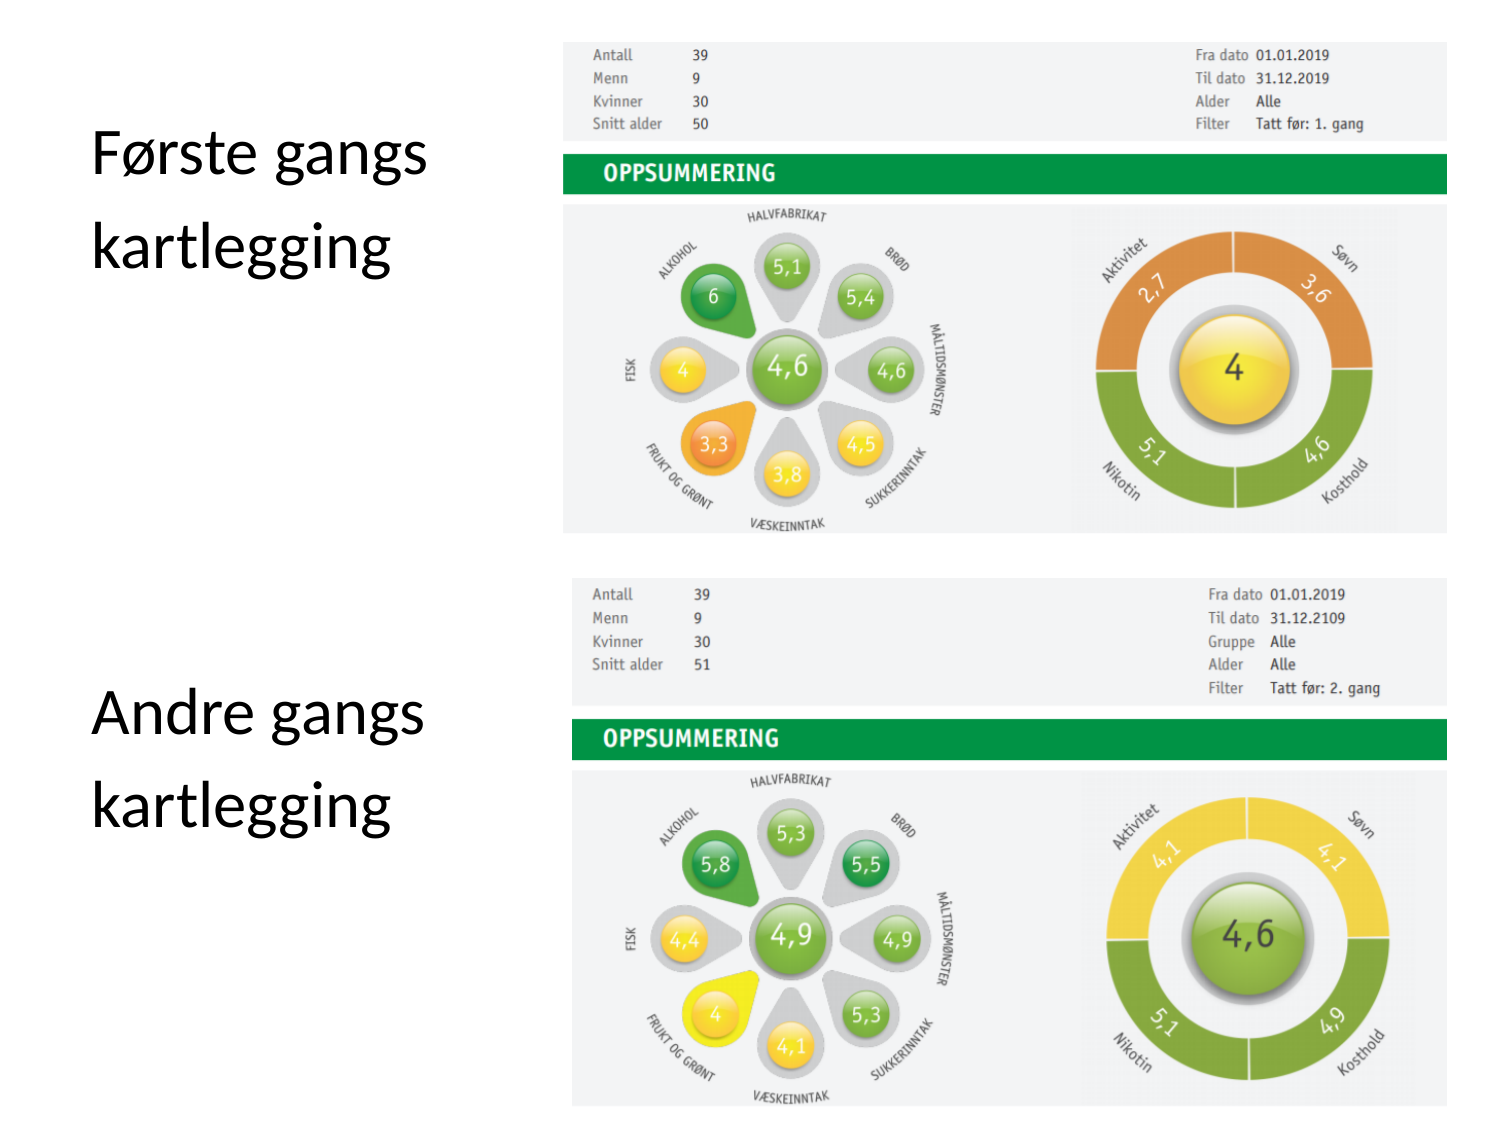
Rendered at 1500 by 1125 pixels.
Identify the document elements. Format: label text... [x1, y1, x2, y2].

picture [557, 42, 1447, 541]
picture [572, 578, 1447, 1115]
list Første gangs kartlegging Andre gangs kartlegging [76, 7, 1427, 1125]
